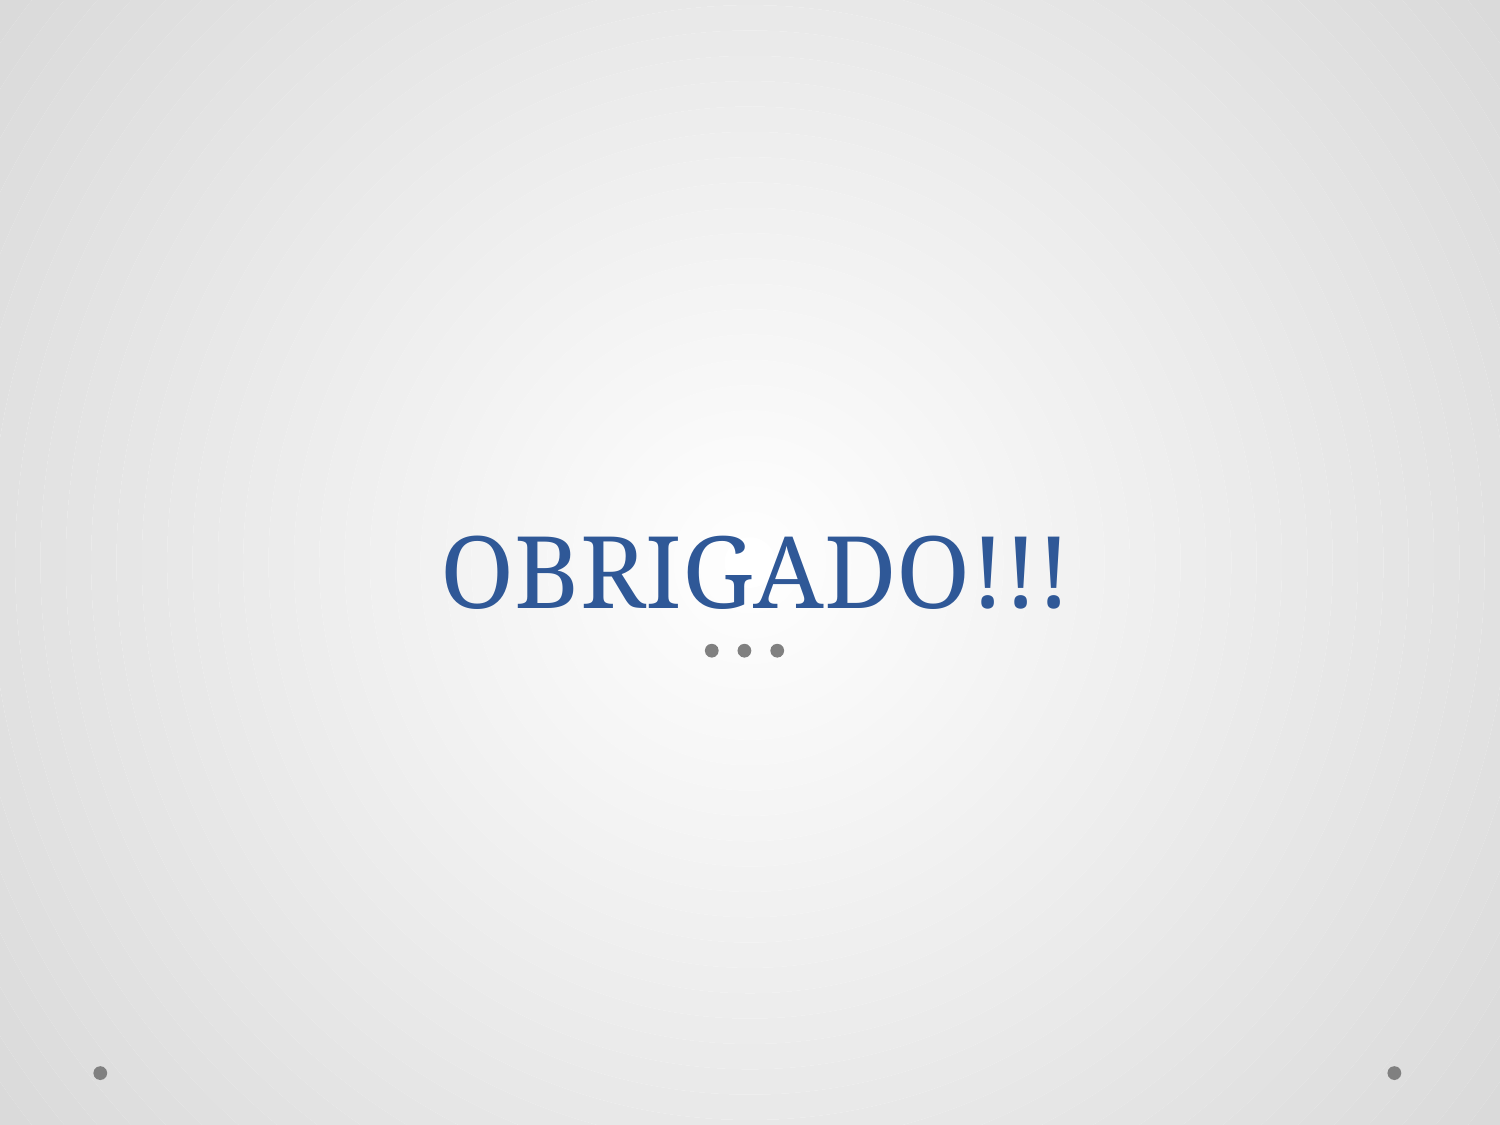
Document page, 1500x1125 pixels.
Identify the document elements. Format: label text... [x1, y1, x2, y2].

title OBRIGADO!!! [118, 224, 1394, 636]
